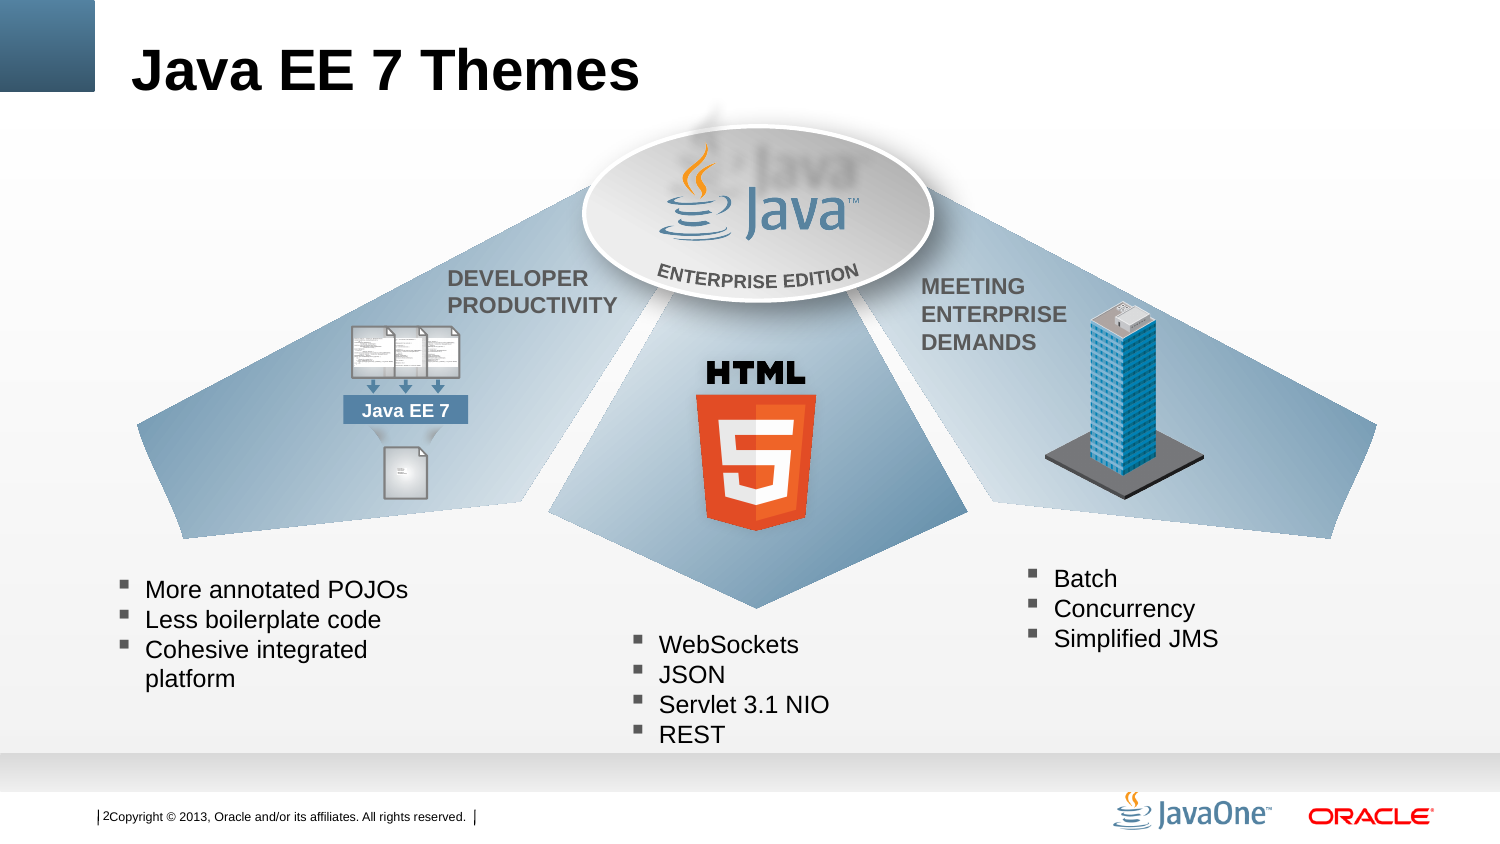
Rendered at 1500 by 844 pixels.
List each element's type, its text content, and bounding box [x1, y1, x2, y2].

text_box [137, 173, 1377, 539]
picture [671, 361, 841, 532]
text_box More annotated POJOs Less boilerplate code Cohesive integrated platform [117, 573, 459, 654]
text_box [624, 547, 891, 609]
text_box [583, 125, 933, 301]
picture [1293, 792, 1445, 840]
picture [1045, 301, 1204, 500]
title Java EE 7 Themes [131, 40, 1482, 107]
picture [1096, 792, 1288, 844]
text_box Batch Concurrency Simplified JMS [1025, 562, 1327, 644]
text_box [343, 326, 469, 499]
text_box WebSockets JSON Servlet 3.1 NIO REST [631, 628, 948, 709]
